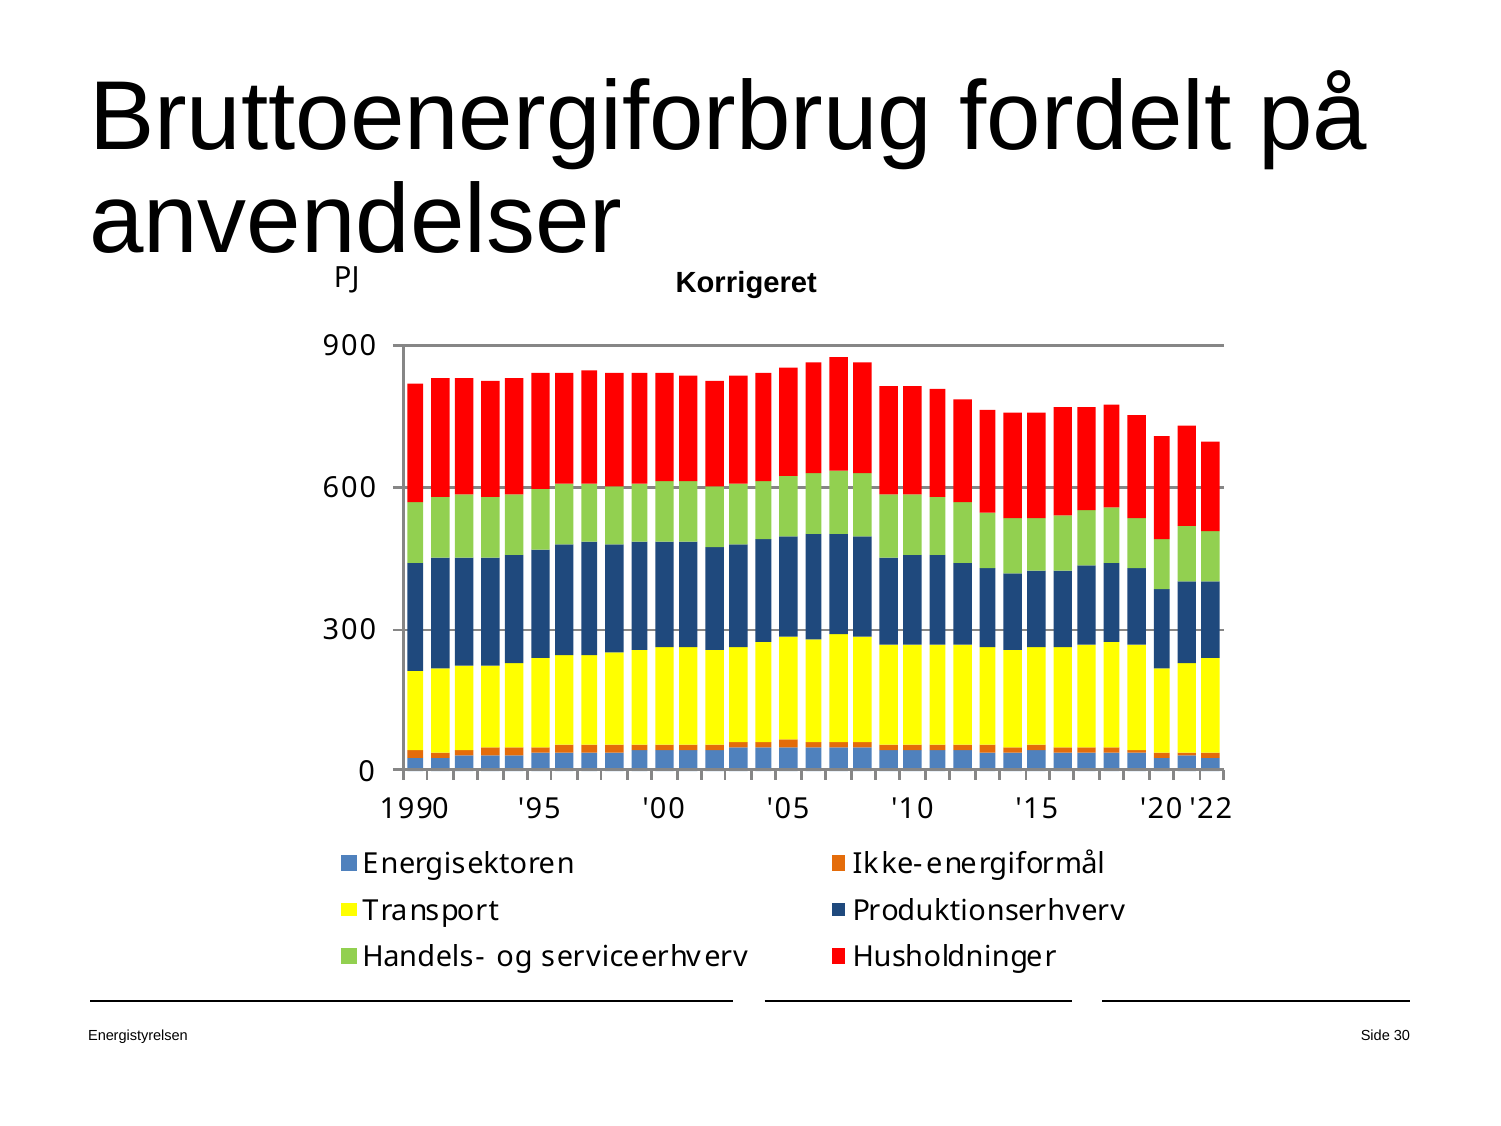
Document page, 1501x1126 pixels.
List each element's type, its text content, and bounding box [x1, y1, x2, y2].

slide_number Side 30 [1292, 1018, 1425, 1078]
footer Energistyrelsen [73, 1018, 549, 1078]
title Bruttoenergiforbrug fordelt på anvendelser [74, 66, 1425, 282]
text_box Korrigeret [660, 256, 838, 304]
text_box PJ [307, 251, 415, 301]
picture [263, 305, 1290, 979]
